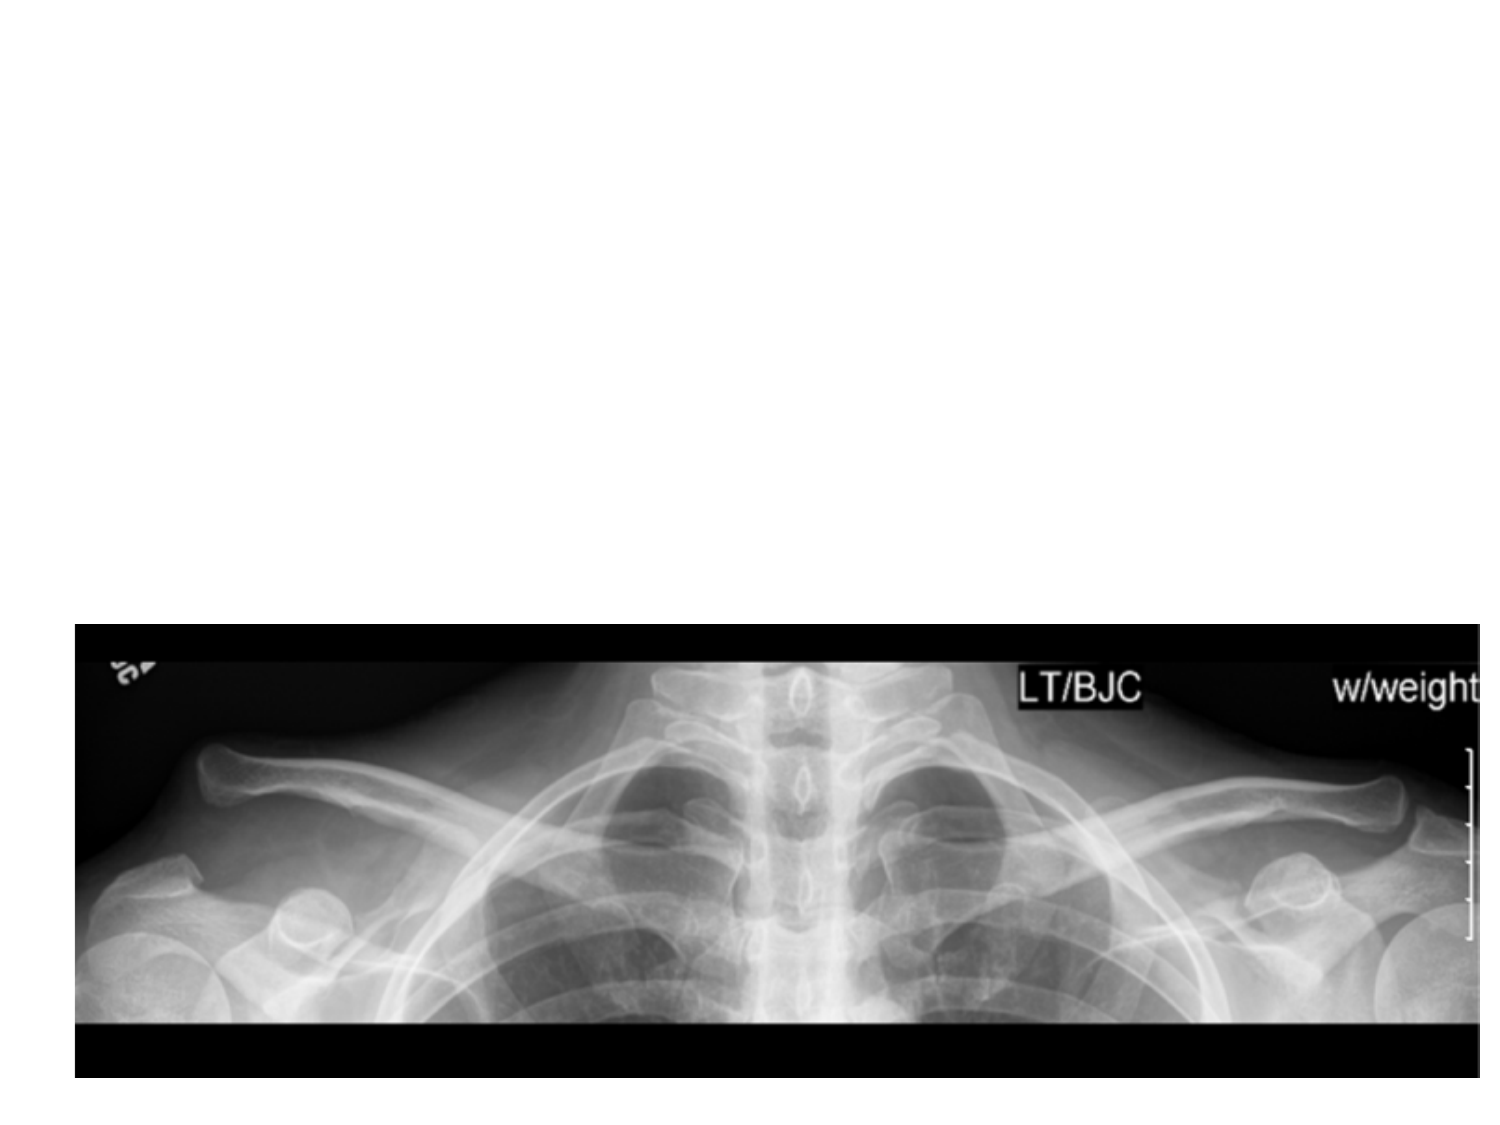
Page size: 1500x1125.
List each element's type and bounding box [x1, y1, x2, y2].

text_box [74, 624, 1480, 1079]
